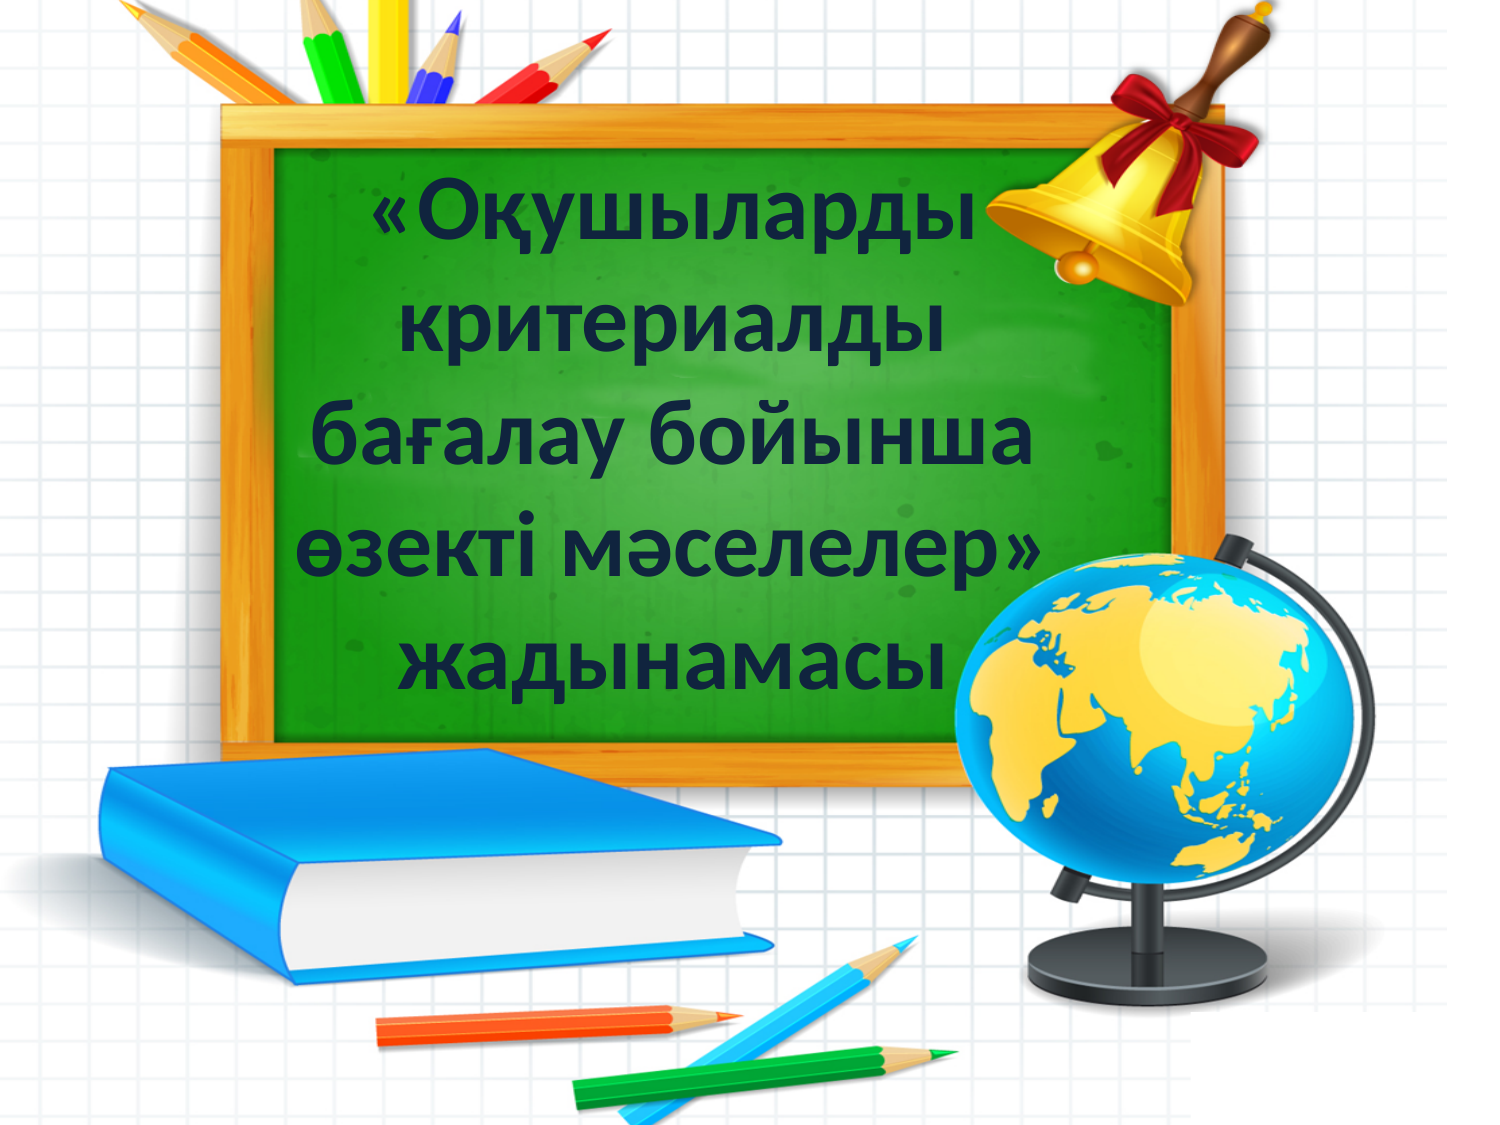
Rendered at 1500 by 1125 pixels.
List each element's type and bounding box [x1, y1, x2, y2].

text_box [0, 0, 1448, 1125]
